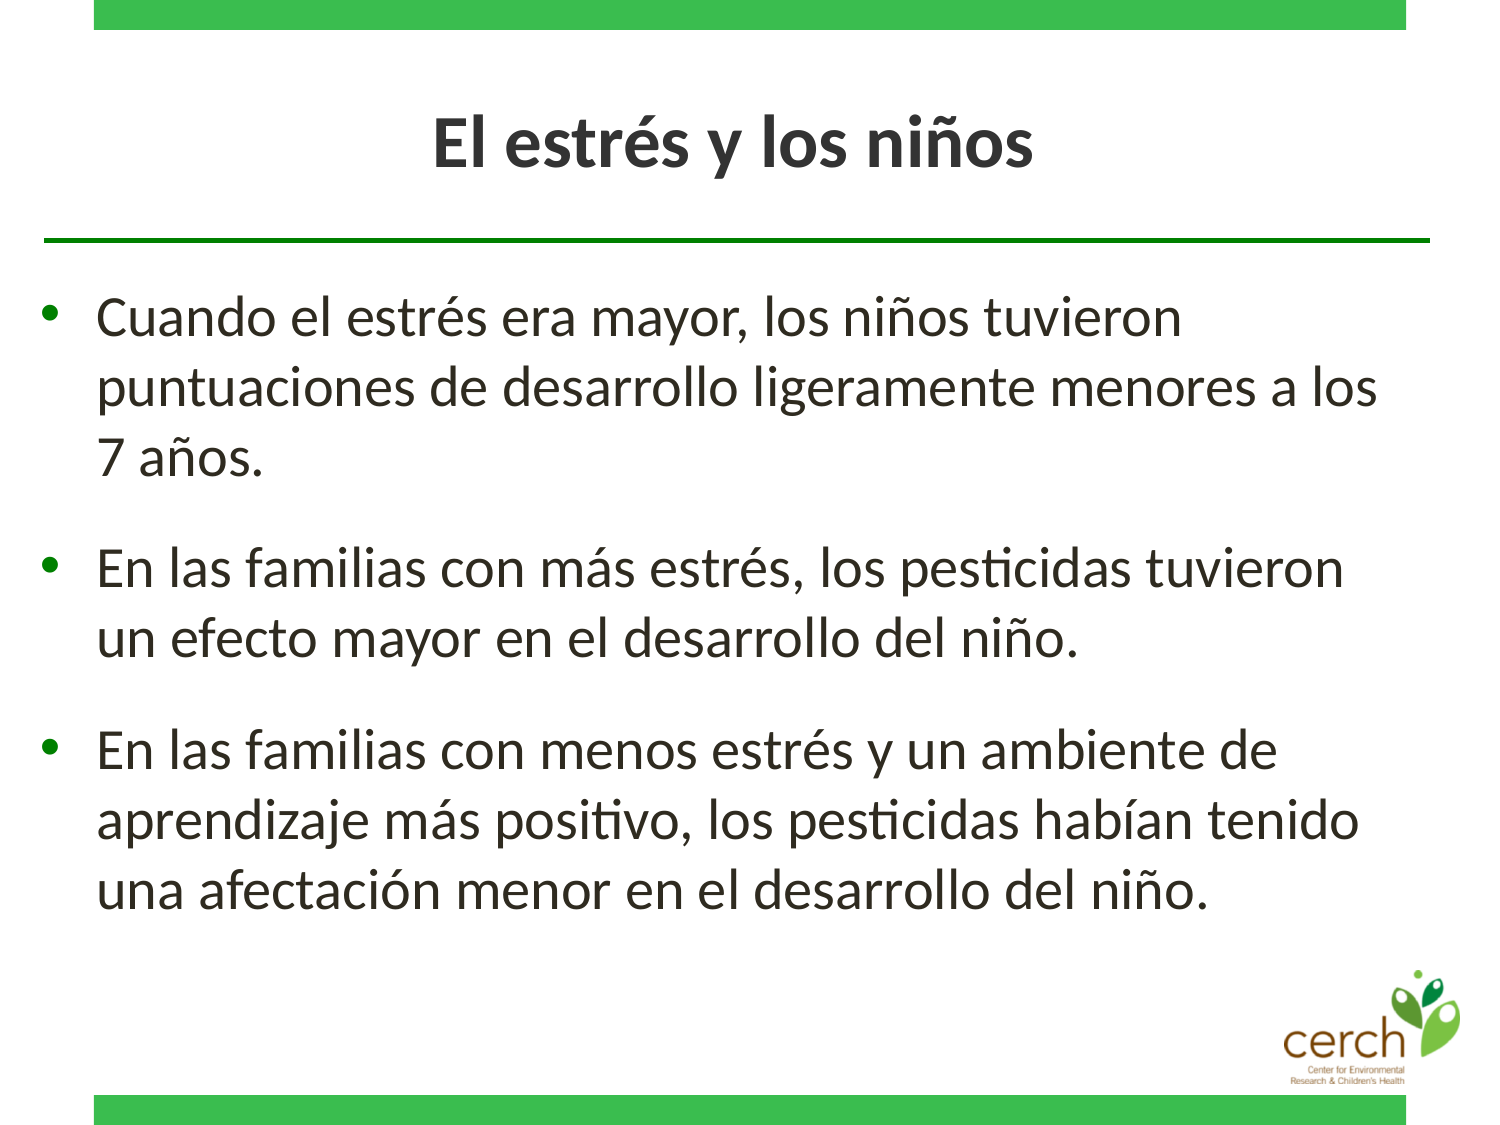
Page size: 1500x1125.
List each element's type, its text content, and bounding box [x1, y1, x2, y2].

title El estrés y los niños [37, 62, 1431, 213]
list Cuando el estrés era mayor, los niños tuvieron puntuaciones de desarrollo ligeramente menores a los 7 años. En las familias con más estrés, los pesticidas tuvieron un efecto mayor en el desarrollo del niño. En las familias con menos estrés y un ambiente de aprendizaje más positivo, los pesticidas habían tenido una afectación menor en el desarrollo del niño. [24, 270, 1404, 1025]
picture [1284, 970, 1460, 1084]
